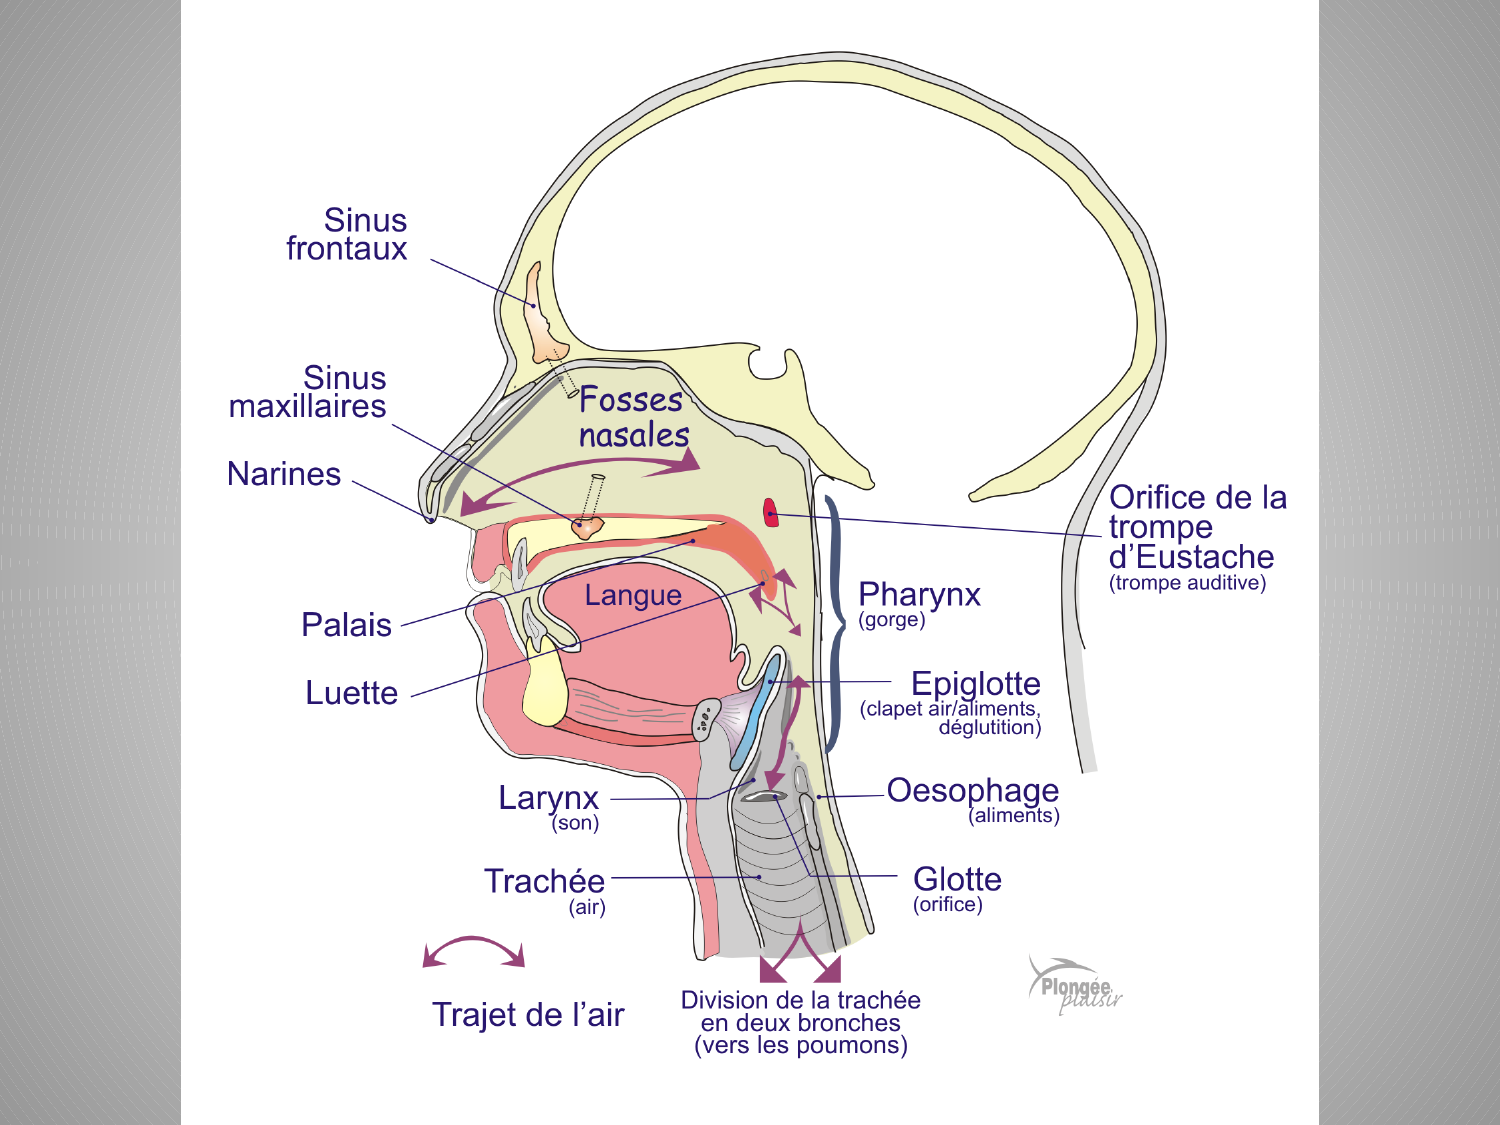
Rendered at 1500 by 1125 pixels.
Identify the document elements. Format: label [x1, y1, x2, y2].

picture [181, 0, 1319, 1125]
